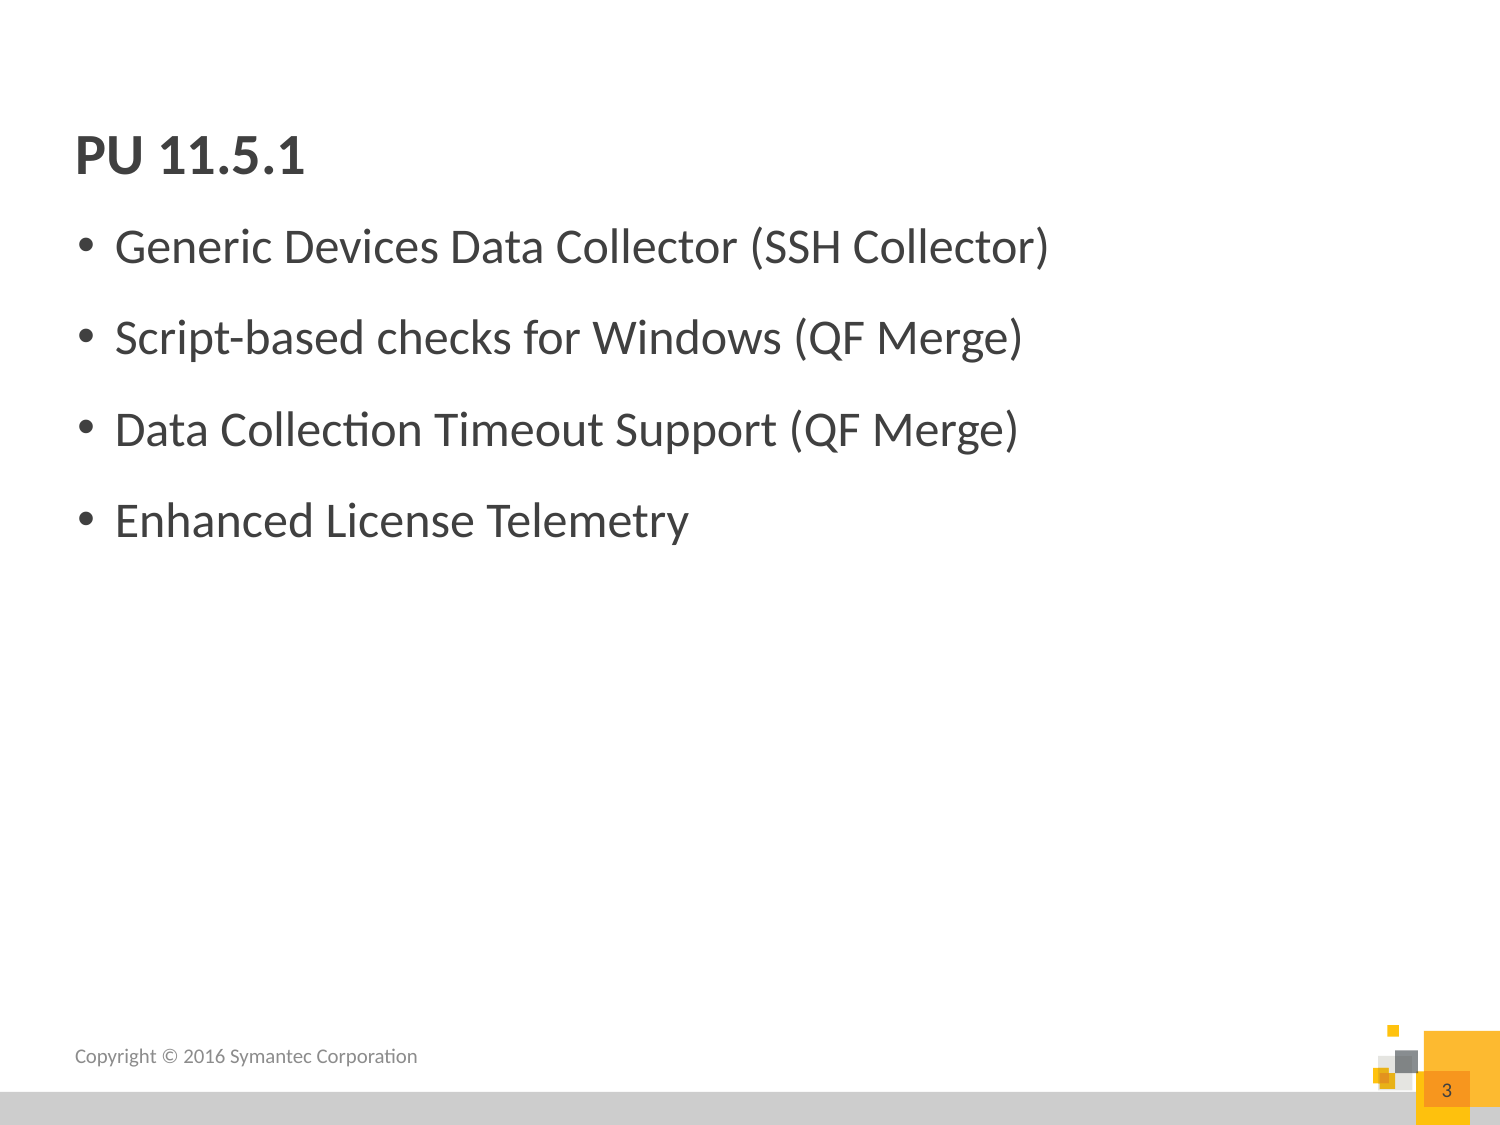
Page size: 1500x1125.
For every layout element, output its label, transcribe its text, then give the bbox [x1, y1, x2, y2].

text_box Generic Devices Data Collector (SSH Collector) Script-based checks for Windows (QF Merge) Data Collection Timeout Support (QF Merge) Enhanced License Telemetry [62, 212, 1438, 925]
slide_number 3 [1414, 1073, 1480, 1104]
title PU 11.5.1 [75, 50, 1425, 188]
footer Copyright © 2016 Symantec Corporation [75, 1038, 752, 1069]
